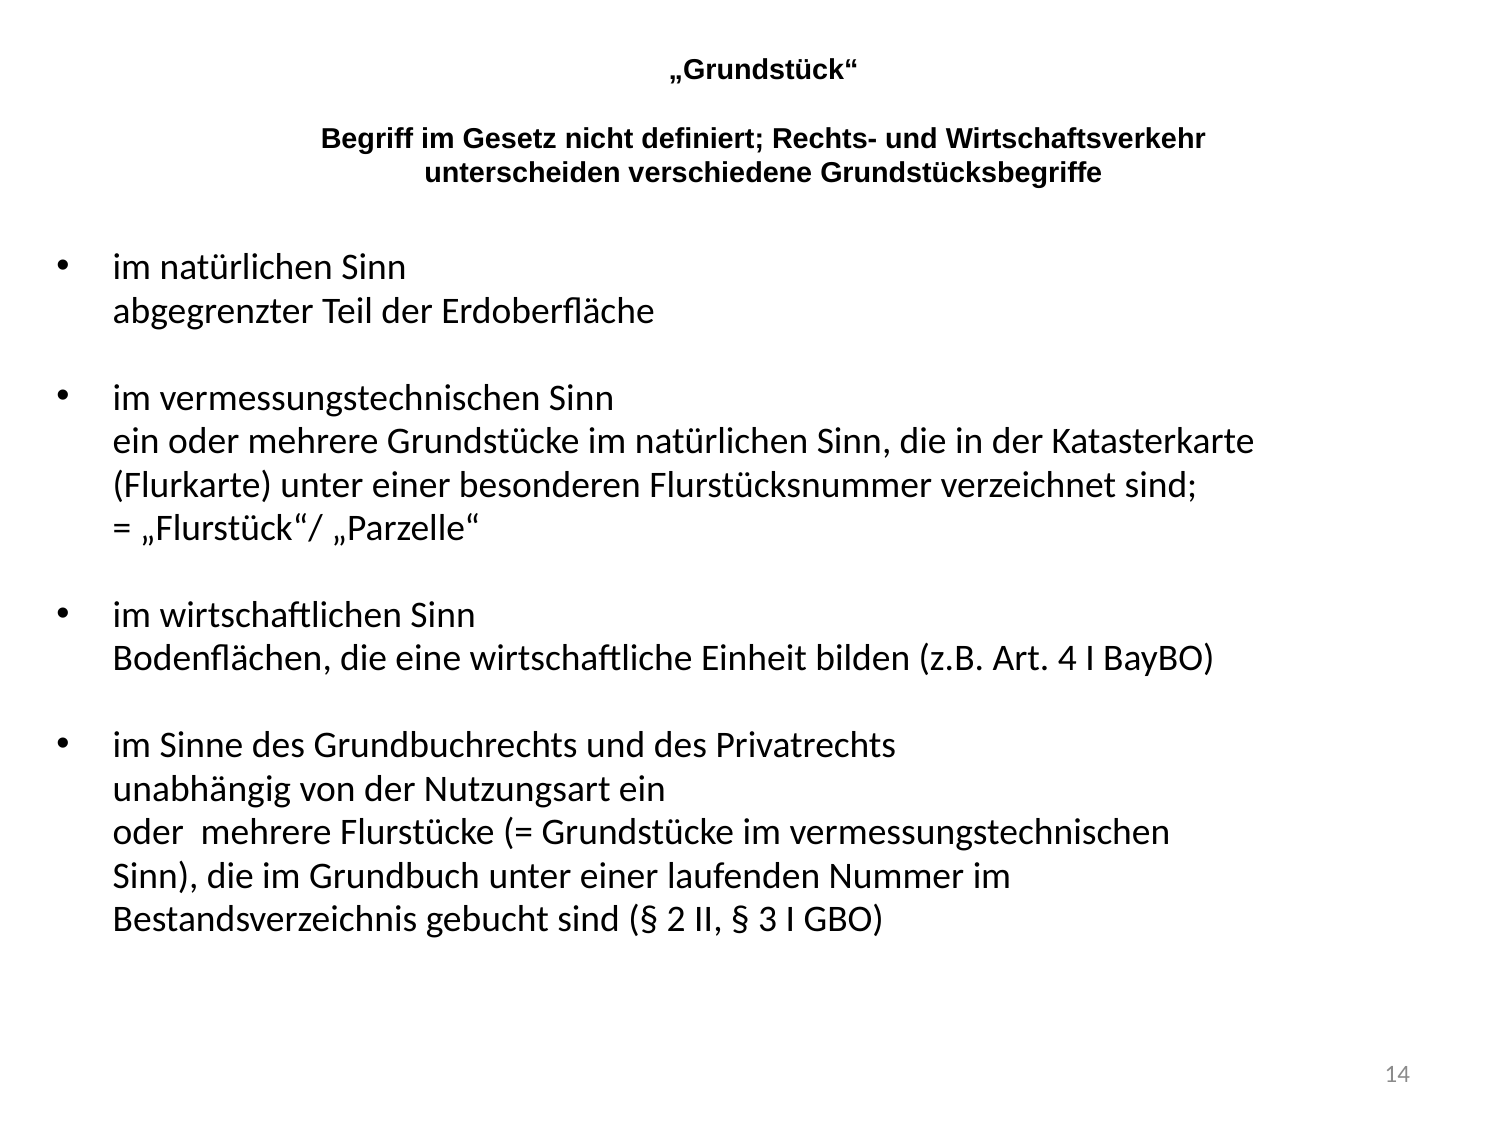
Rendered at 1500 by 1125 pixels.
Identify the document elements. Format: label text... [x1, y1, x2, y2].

list im natürlichen Sinn abgegrenzter Teil der Erdoberfläche im vermessungstechnischen Sinn ein oder mehrere Grundstücke im natürlichen Sinn, die in der Katasterkarte (Flurkarte) unter einer besonderen Flurstücksnummer verzeichnet sind; = „Flurstück“/ „Parzelle“ im wirtschaftlichen Sinn Bodenflächen, die eine wirtschaftliche Einheit bilden (z.B. Art. 4 I BayBO) im Sinne des Grundbuchrechts und des Privatrechts unabhängig von der Nutzungsart ein oder mehrere Flurstücke (= Grundstücke im vermessungstechnischen Sinn), die im Grundbuch unter einer laufenden Nummer im Bestandsverzeichnis gebucht sind (§ 2 II, § 3 I GBO) [41, 243, 1400, 1000]
title „Grundstück“ Begriff im Gesetz nicht definiert; Rechts- und Wirtschaftsverkehr unterscheiden verschiedene Grundstücksbegriffe [88, 42, 1439, 197]
slide_number 14 [1074, 1042, 1425, 1103]
